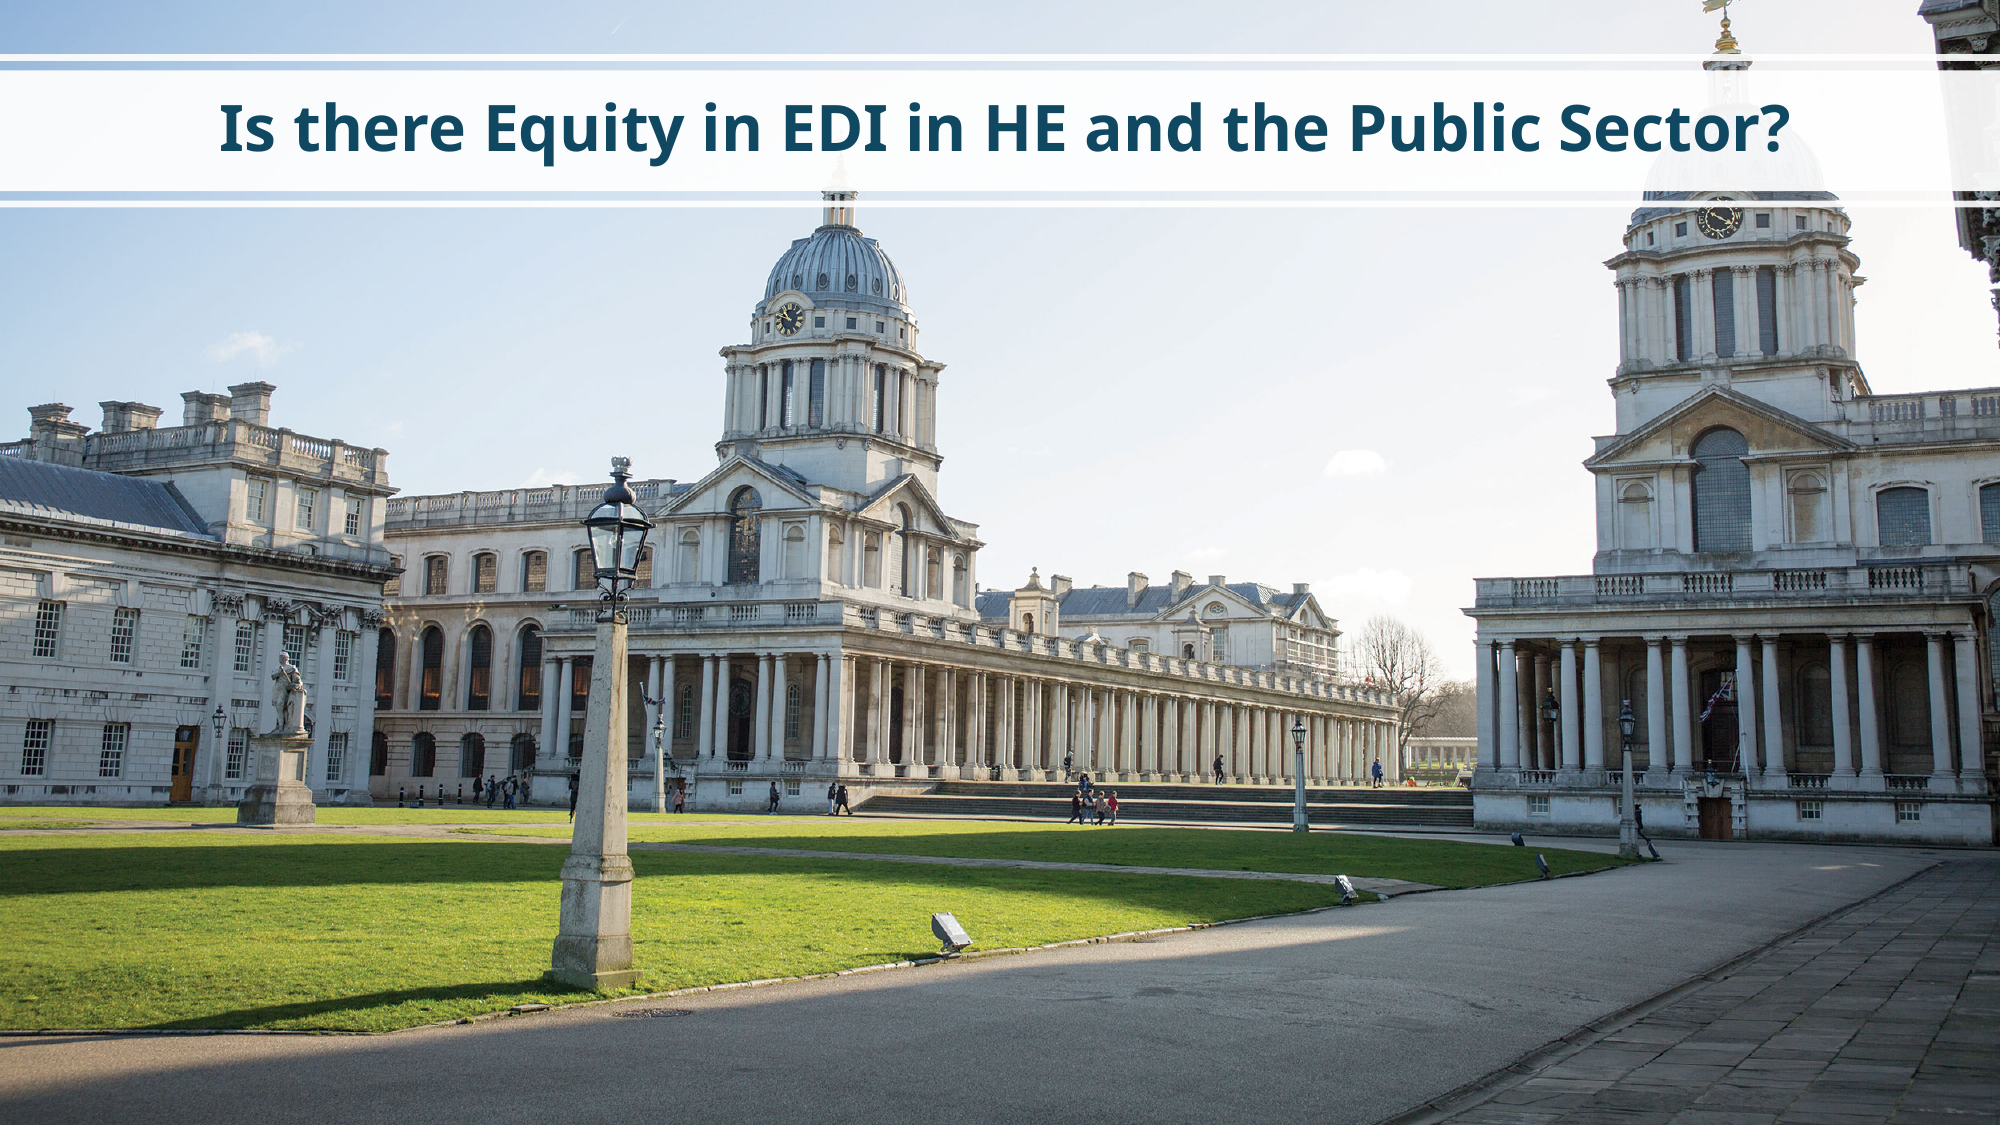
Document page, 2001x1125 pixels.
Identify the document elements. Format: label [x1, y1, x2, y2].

list [0, 205, 2000, 1125]
list [0, 0, 2000, 56]
list [0, 59, 2000, 203]
